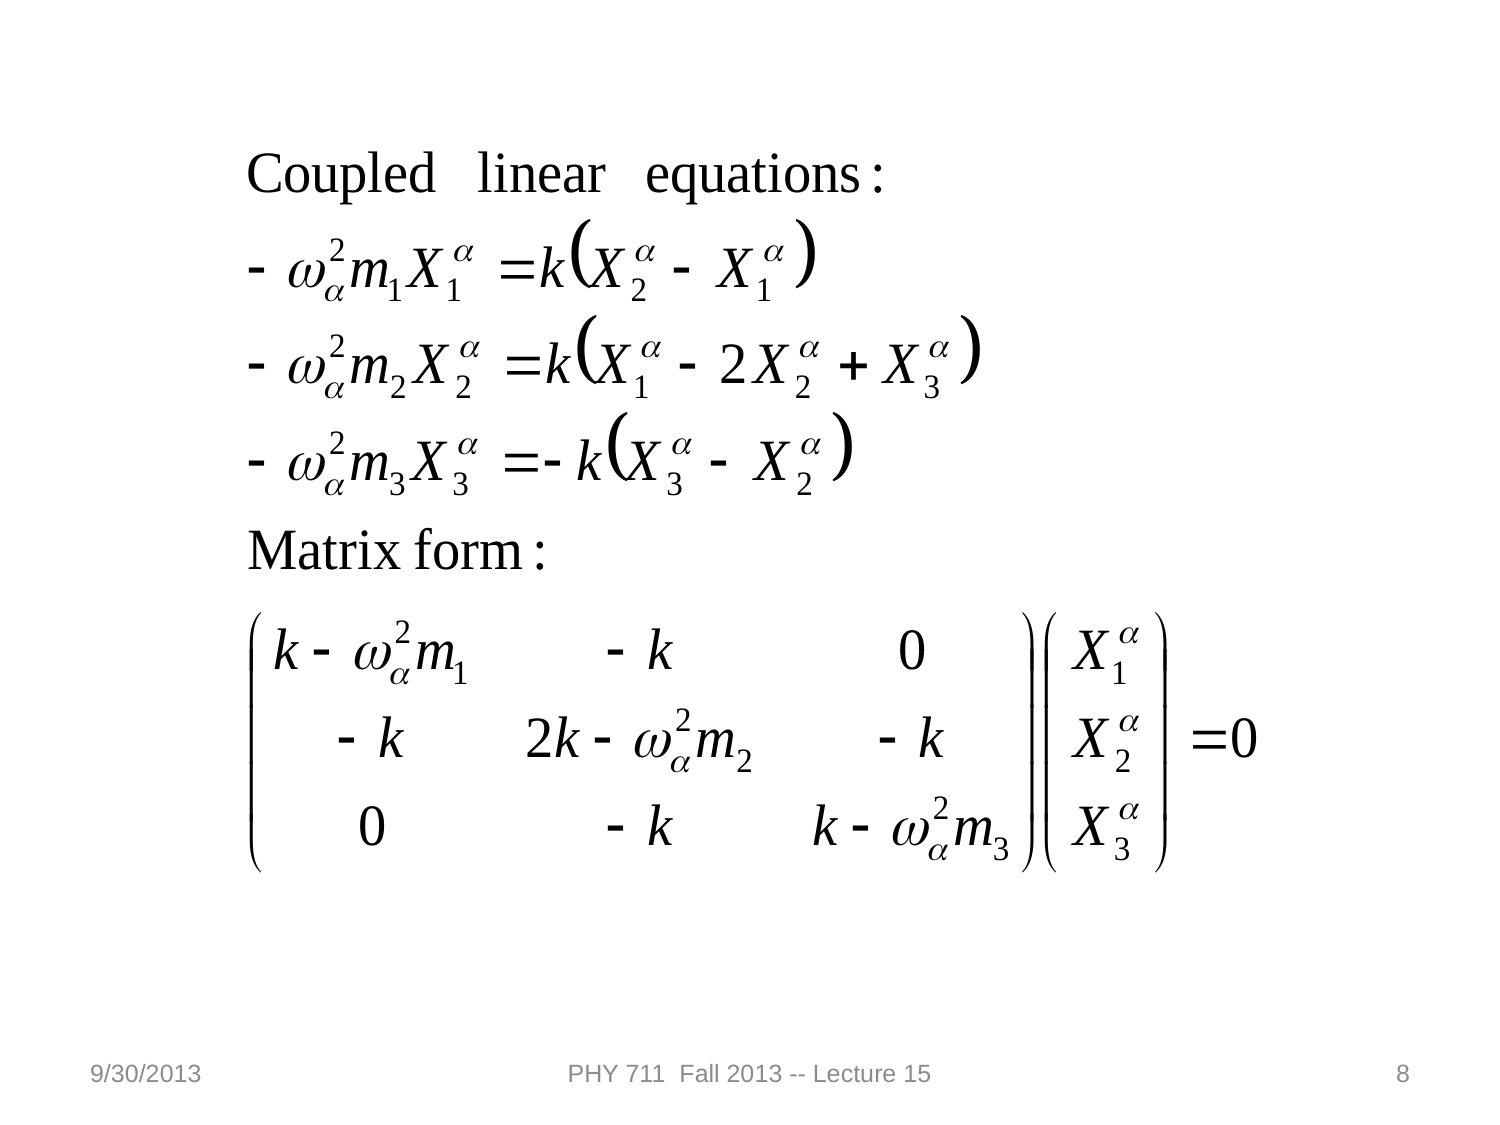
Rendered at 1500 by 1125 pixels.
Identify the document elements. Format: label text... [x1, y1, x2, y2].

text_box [238, 136, 1268, 888]
footer PHY 711 Fall 2013 -- Lecture 15 [512, 1042, 988, 1103]
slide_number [75, 1042, 425, 1103]
slide_number 8 [1074, 1042, 1425, 1103]
